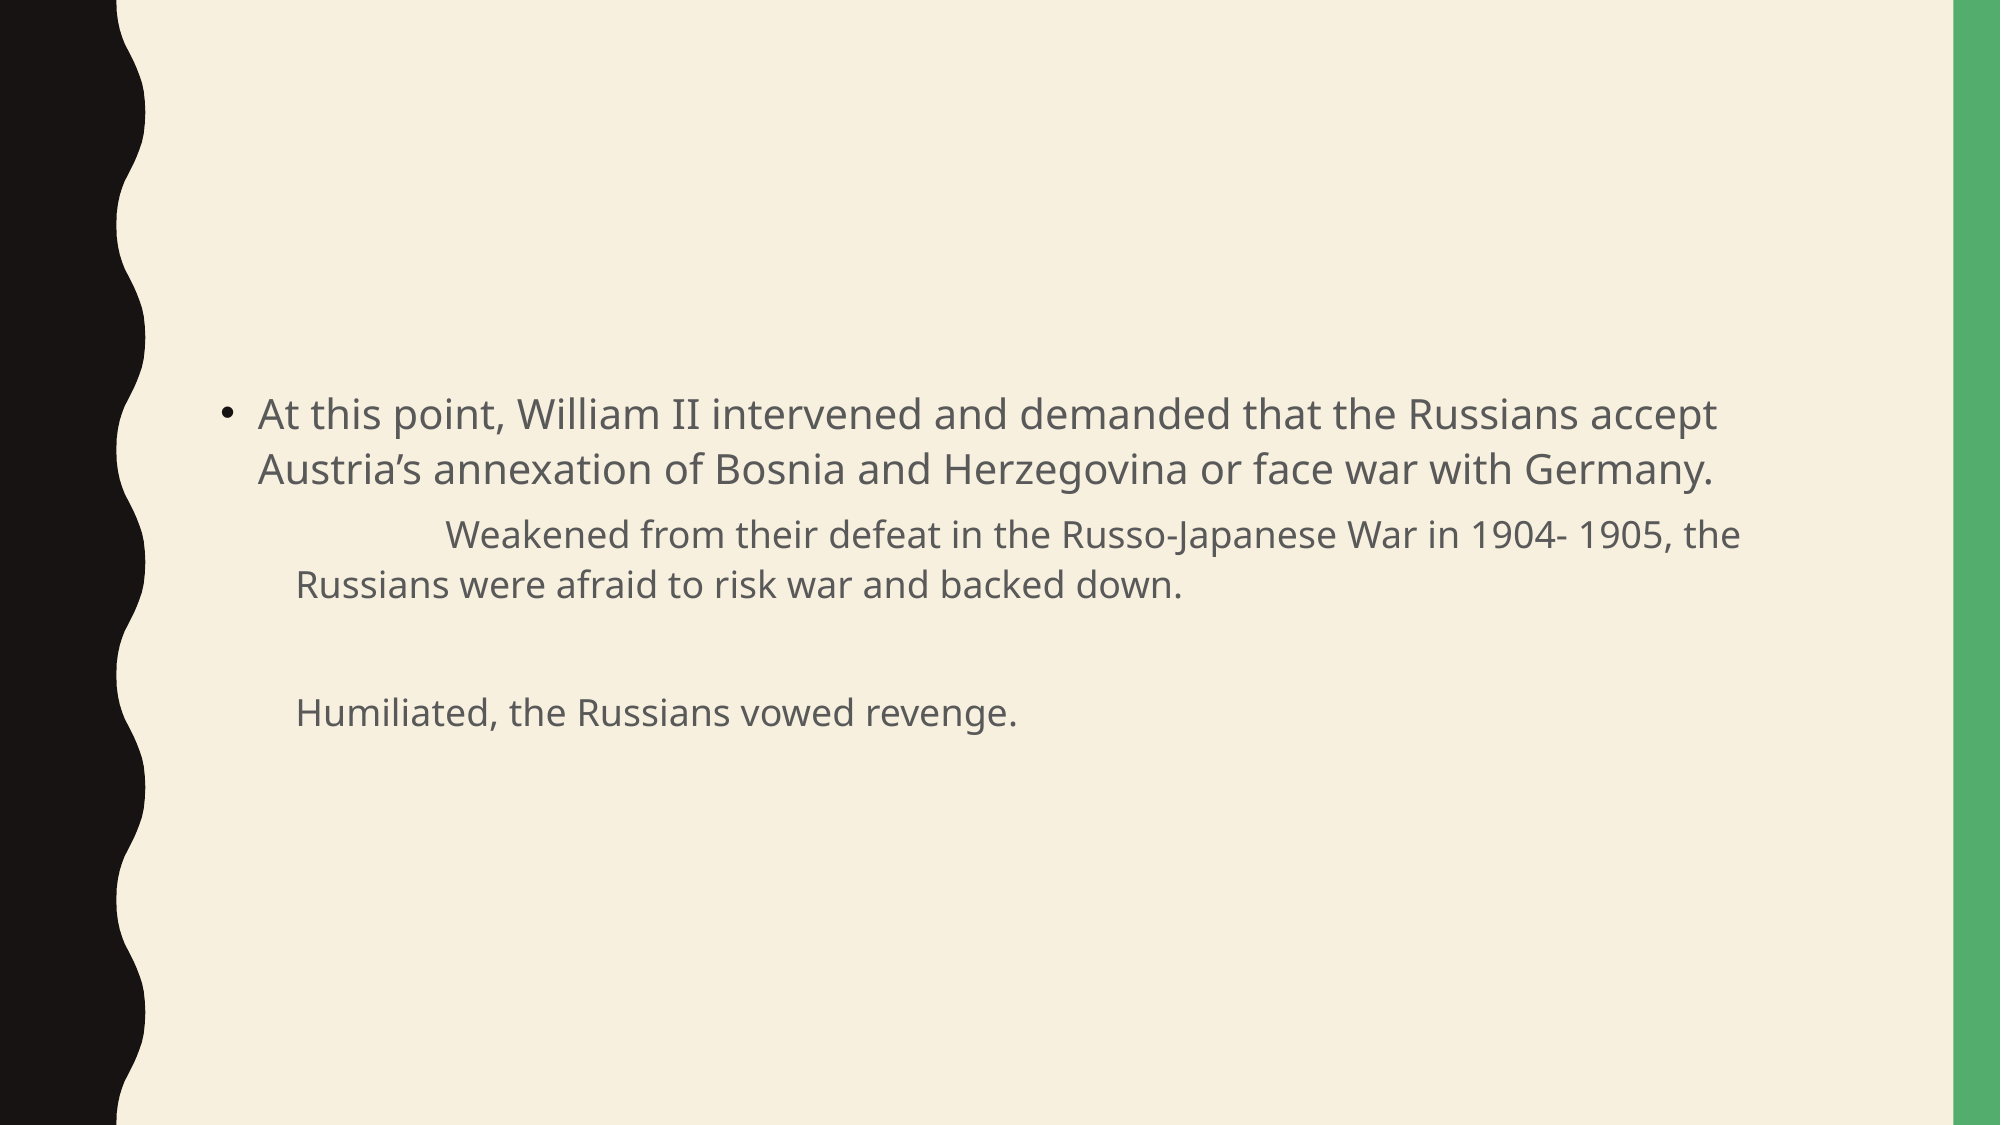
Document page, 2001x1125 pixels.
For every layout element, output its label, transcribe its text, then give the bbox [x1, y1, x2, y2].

list At this point, William II intervened and demanded that the Russians accept Austria’s annexation of Bosnia and Herzegovina or face war with Germany. Weakened from their defeat in the Russo-Japanese War in 1904- 1905, the Russians were afraid to risk war and backed down. Humiliated, the Russians vowed revenge. [205, 375, 1875, 965]
